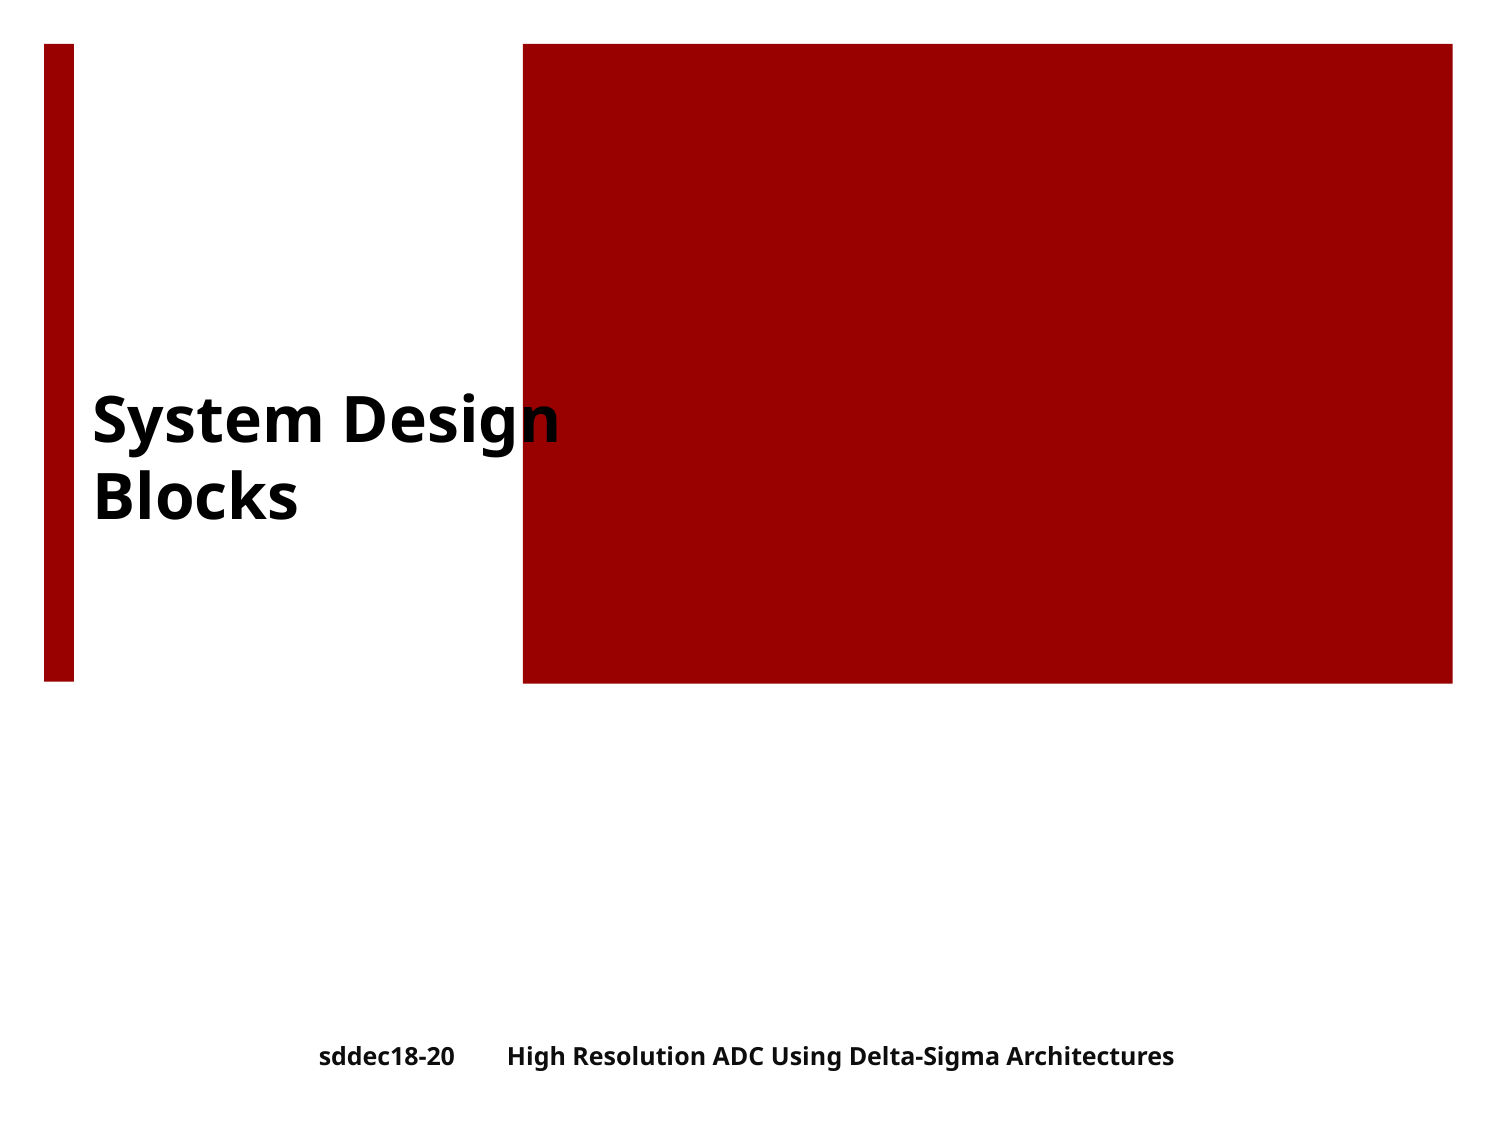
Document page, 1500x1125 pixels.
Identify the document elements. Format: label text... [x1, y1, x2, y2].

text_box sddec18-20 High Resolution ADC Using Delta-Sigma Architectures [267, 1010, 1235, 1101]
title System Design Blocks [77, 367, 639, 540]
